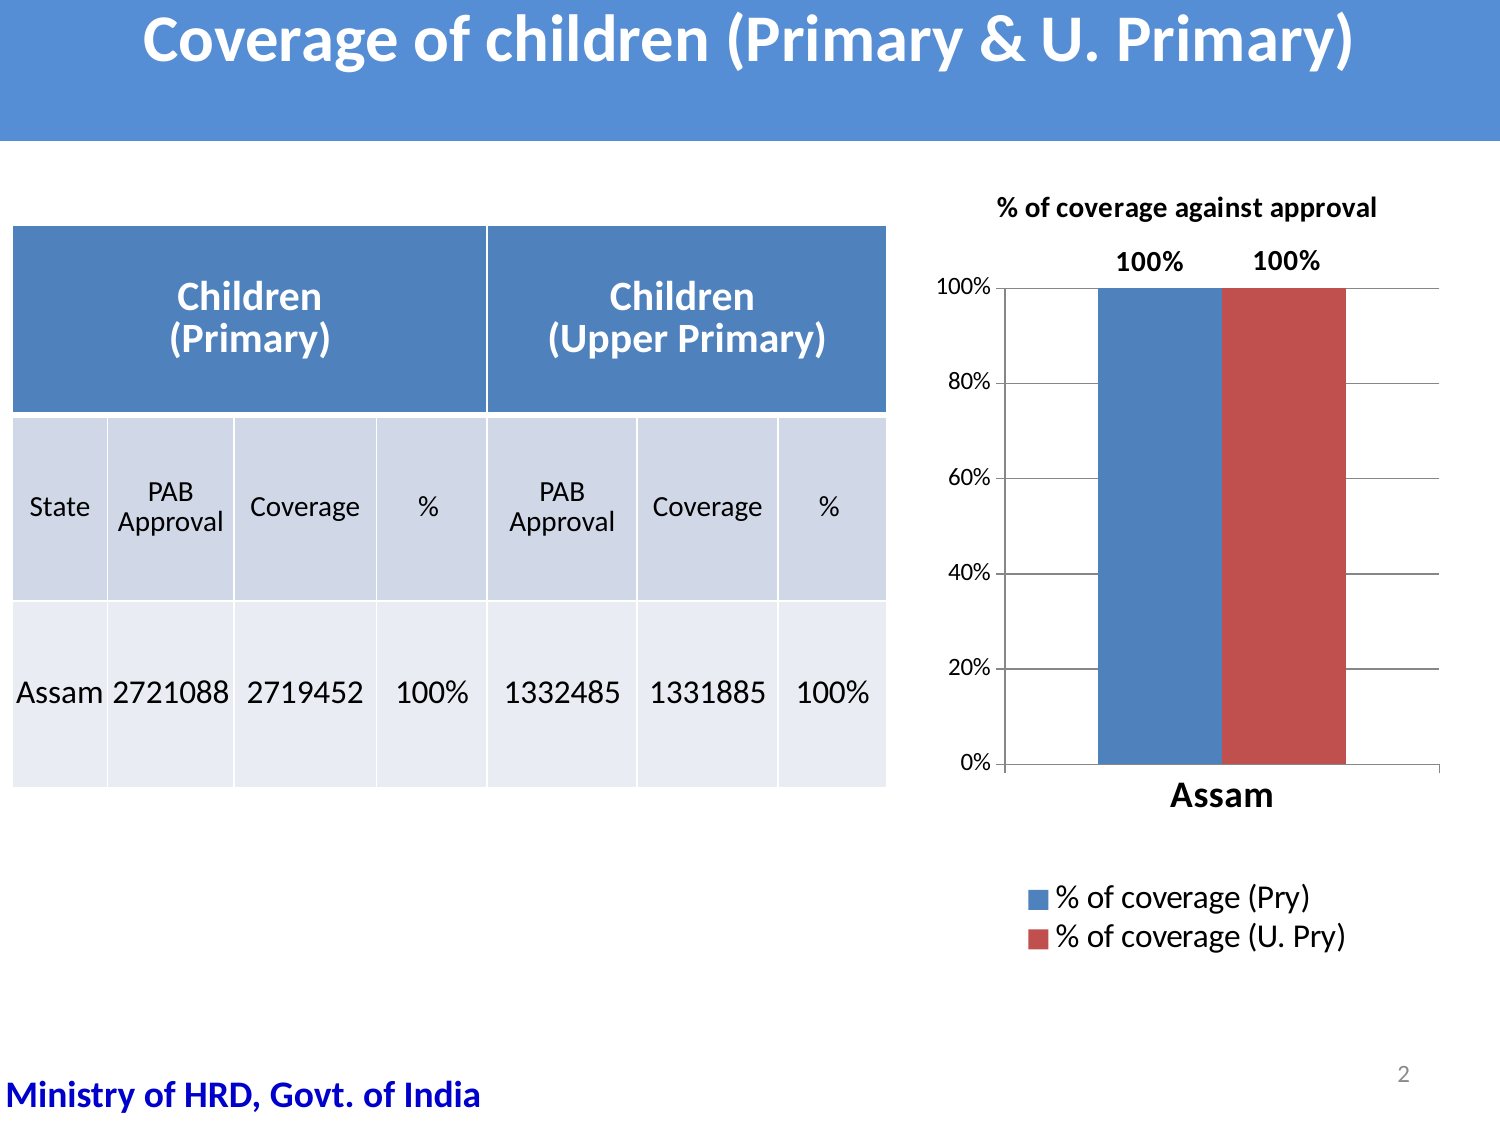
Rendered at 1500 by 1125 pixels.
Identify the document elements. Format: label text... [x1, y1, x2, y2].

table_header Children (Upper Primary) [488, 226, 886, 412]
table_cell State [13, 418, 107, 600]
chart [912, 162, 1463, 963]
table_cell 100% [377, 602, 486, 787]
table_cell 1332485 [488, 602, 636, 787]
text_box Ministry of HRD, Govt. of India [0, 1062, 538, 1123]
table_cell Coverage [235, 418, 376, 600]
table_cell Assam [13, 602, 107, 787]
table_cell Coverage [638, 418, 777, 600]
title Coverage of children (Primary & U. Primary) [0, 0, 1500, 141]
table_cell 100% [779, 602, 886, 787]
table_cell 2719452 [235, 602, 376, 787]
table_cell % [377, 418, 486, 600]
table_header Children (Primary) [13, 226, 486, 412]
table_cell PAB Approval [488, 418, 636, 600]
table_cell 1331885 [638, 602, 777, 787]
table_cell 2721088 [108, 602, 233, 787]
slide_number 2 [1074, 1042, 1425, 1103]
table_cell PAB Approval [108, 418, 233, 600]
table_cell % [779, 418, 886, 600]
